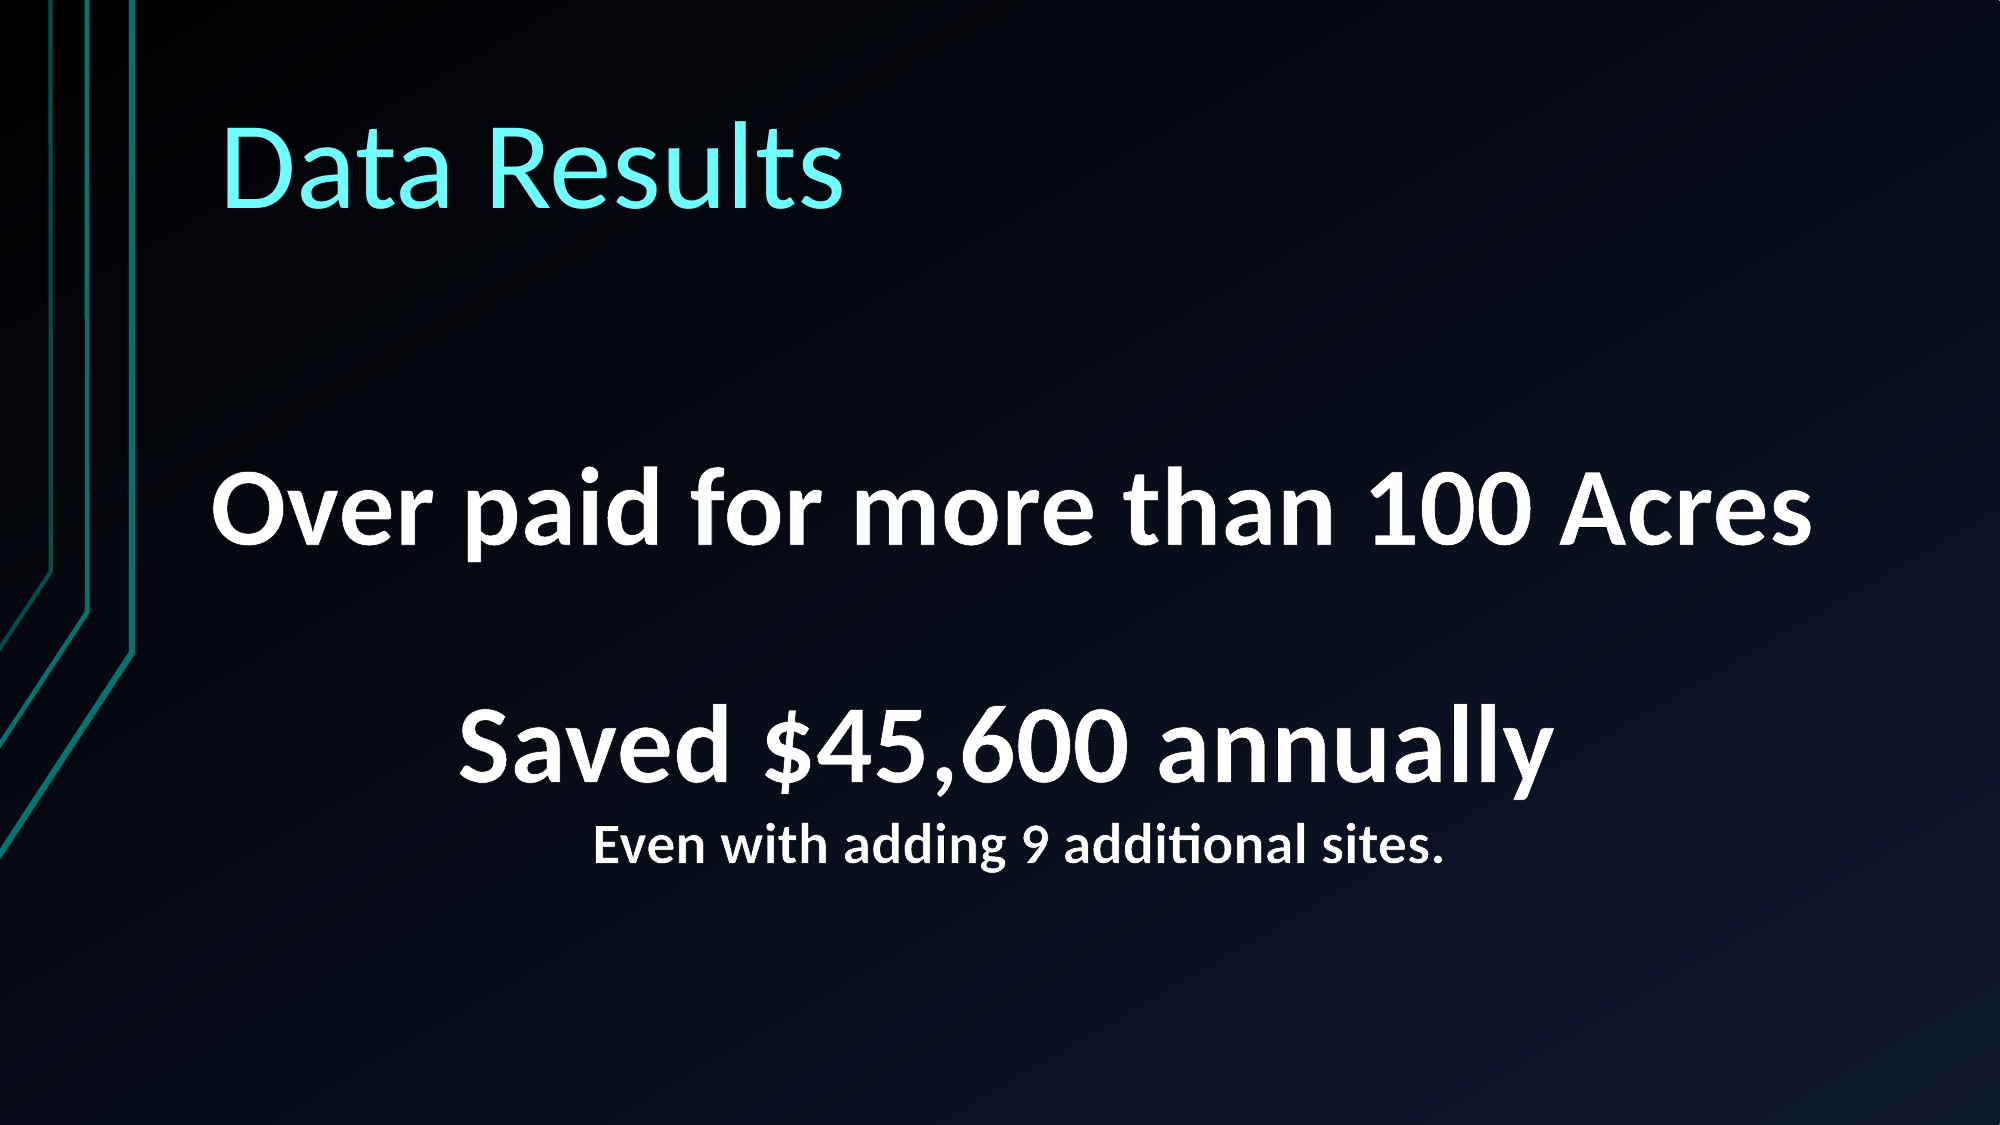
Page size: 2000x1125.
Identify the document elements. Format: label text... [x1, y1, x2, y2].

text_box Over paid for more than 100 Acres [195, 424, 1857, 575]
text_box Saved $45,600 annually Even with adding 9 additional sites. [187, 662, 1852, 883]
title Data Results [199, 45, 1900, 246]
